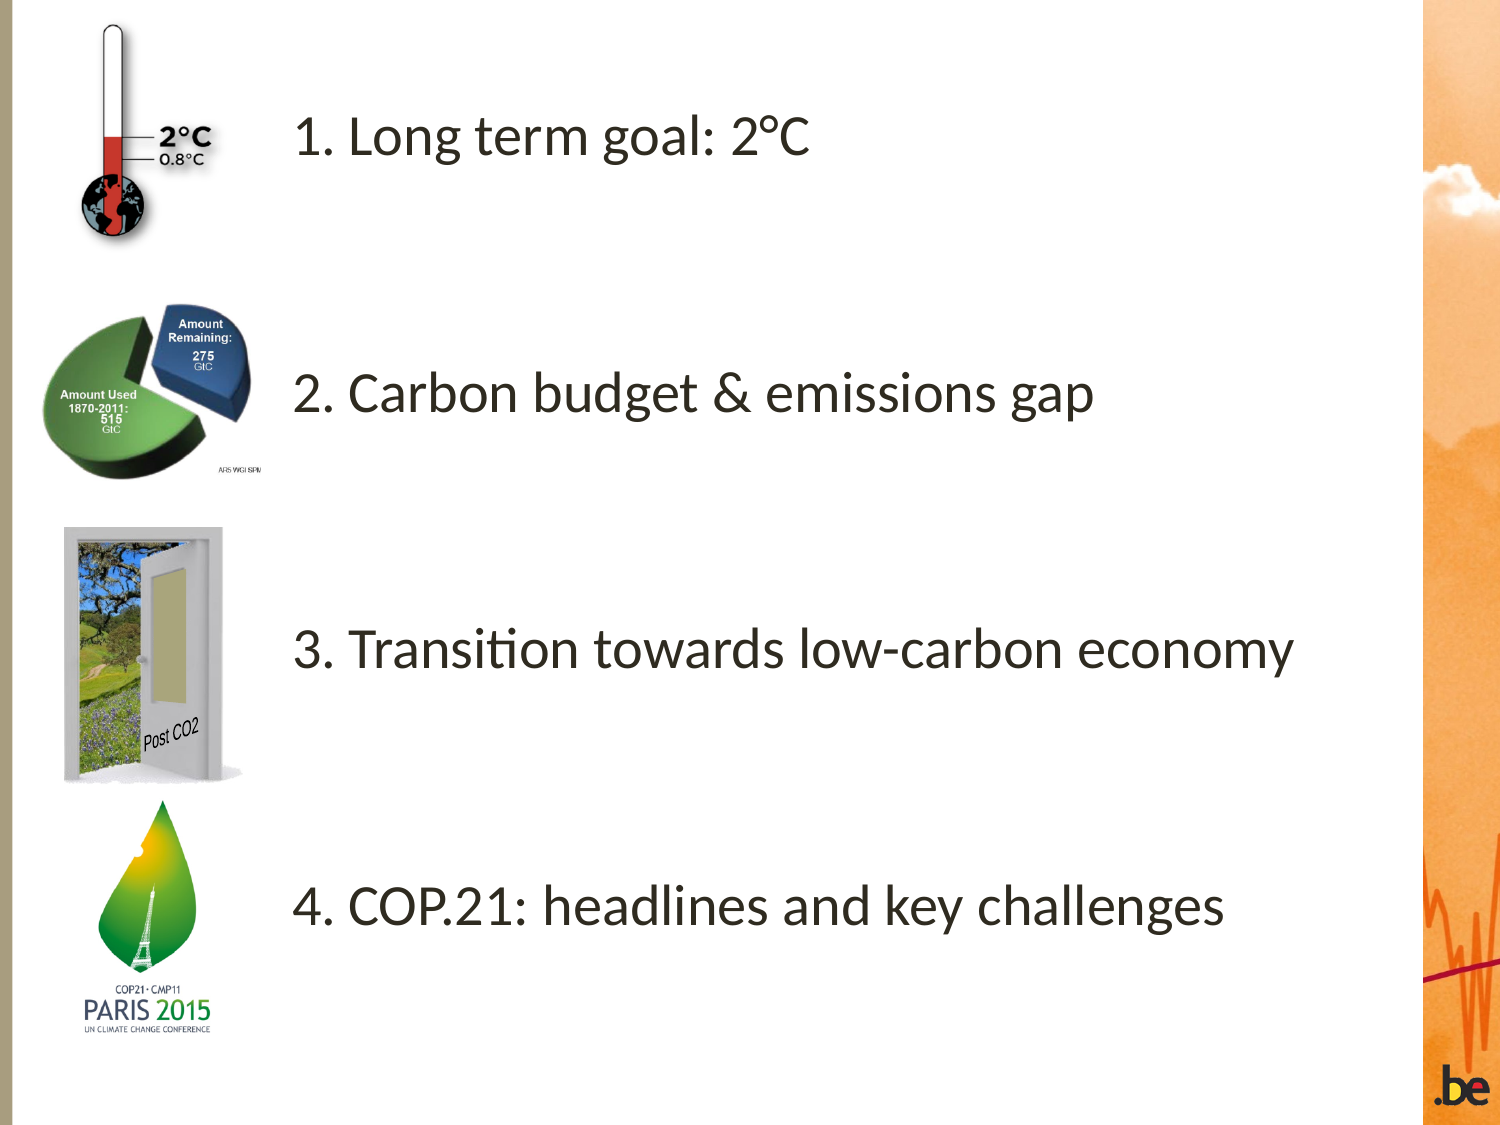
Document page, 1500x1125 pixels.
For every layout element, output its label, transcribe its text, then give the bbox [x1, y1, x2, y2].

picture [32, 798, 270, 1036]
picture [71, 13, 231, 256]
picture [41, 302, 261, 482]
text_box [64, 526, 243, 788]
picture [1423, 0, 1500, 1125]
list Long term goal: 2°C Carbon budget & emissions gap Transition towards low-carbon economy COP.21: headlines and key challenges [277, 90, 1412, 1047]
